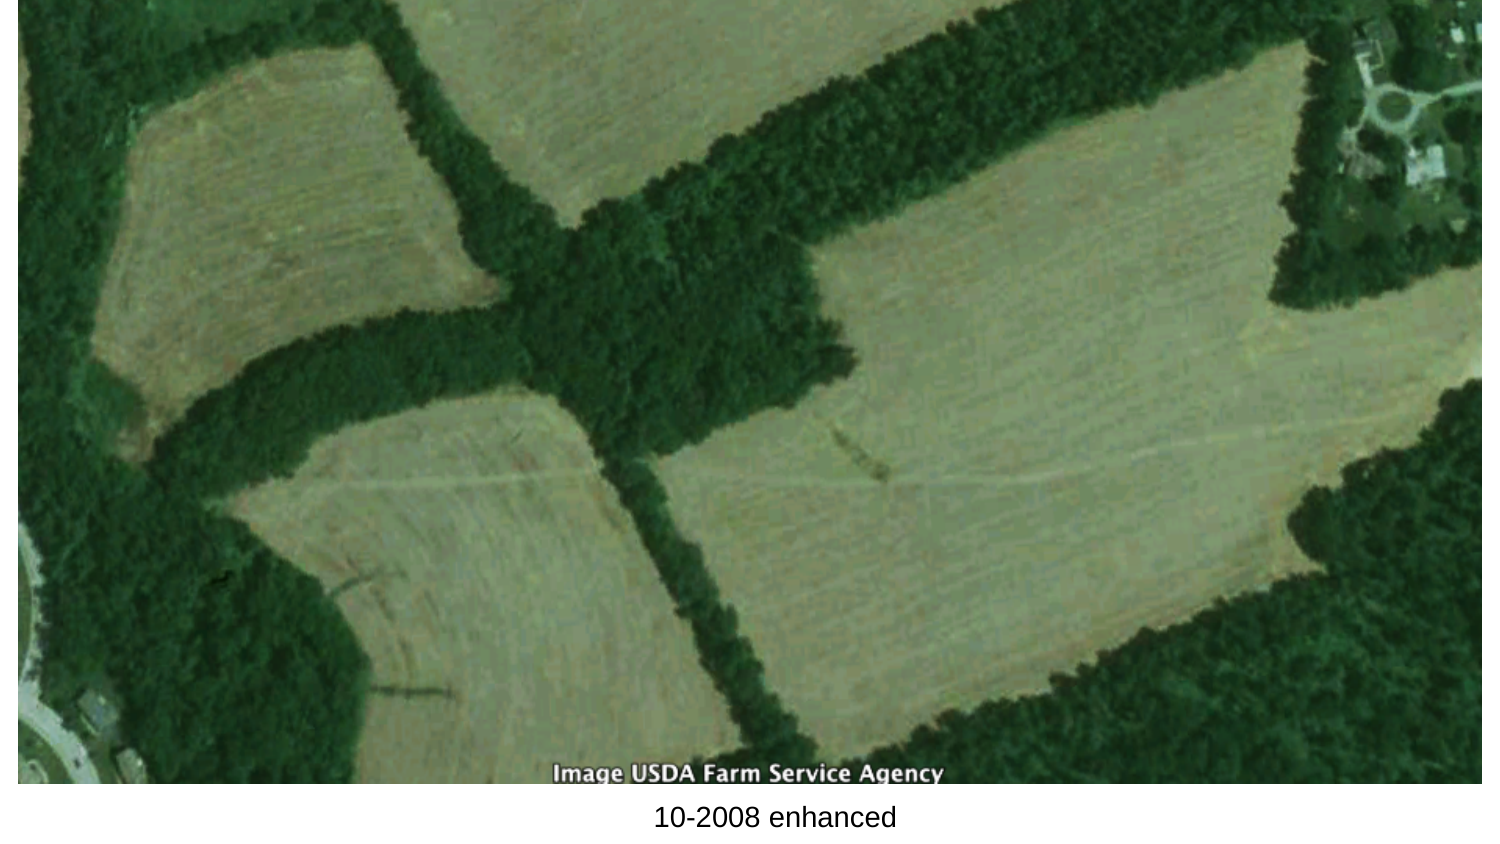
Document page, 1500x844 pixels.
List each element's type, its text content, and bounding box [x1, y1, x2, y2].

picture [18, 0, 1482, 784]
text_box 10-2008 enhanced [638, 791, 1014, 832]
